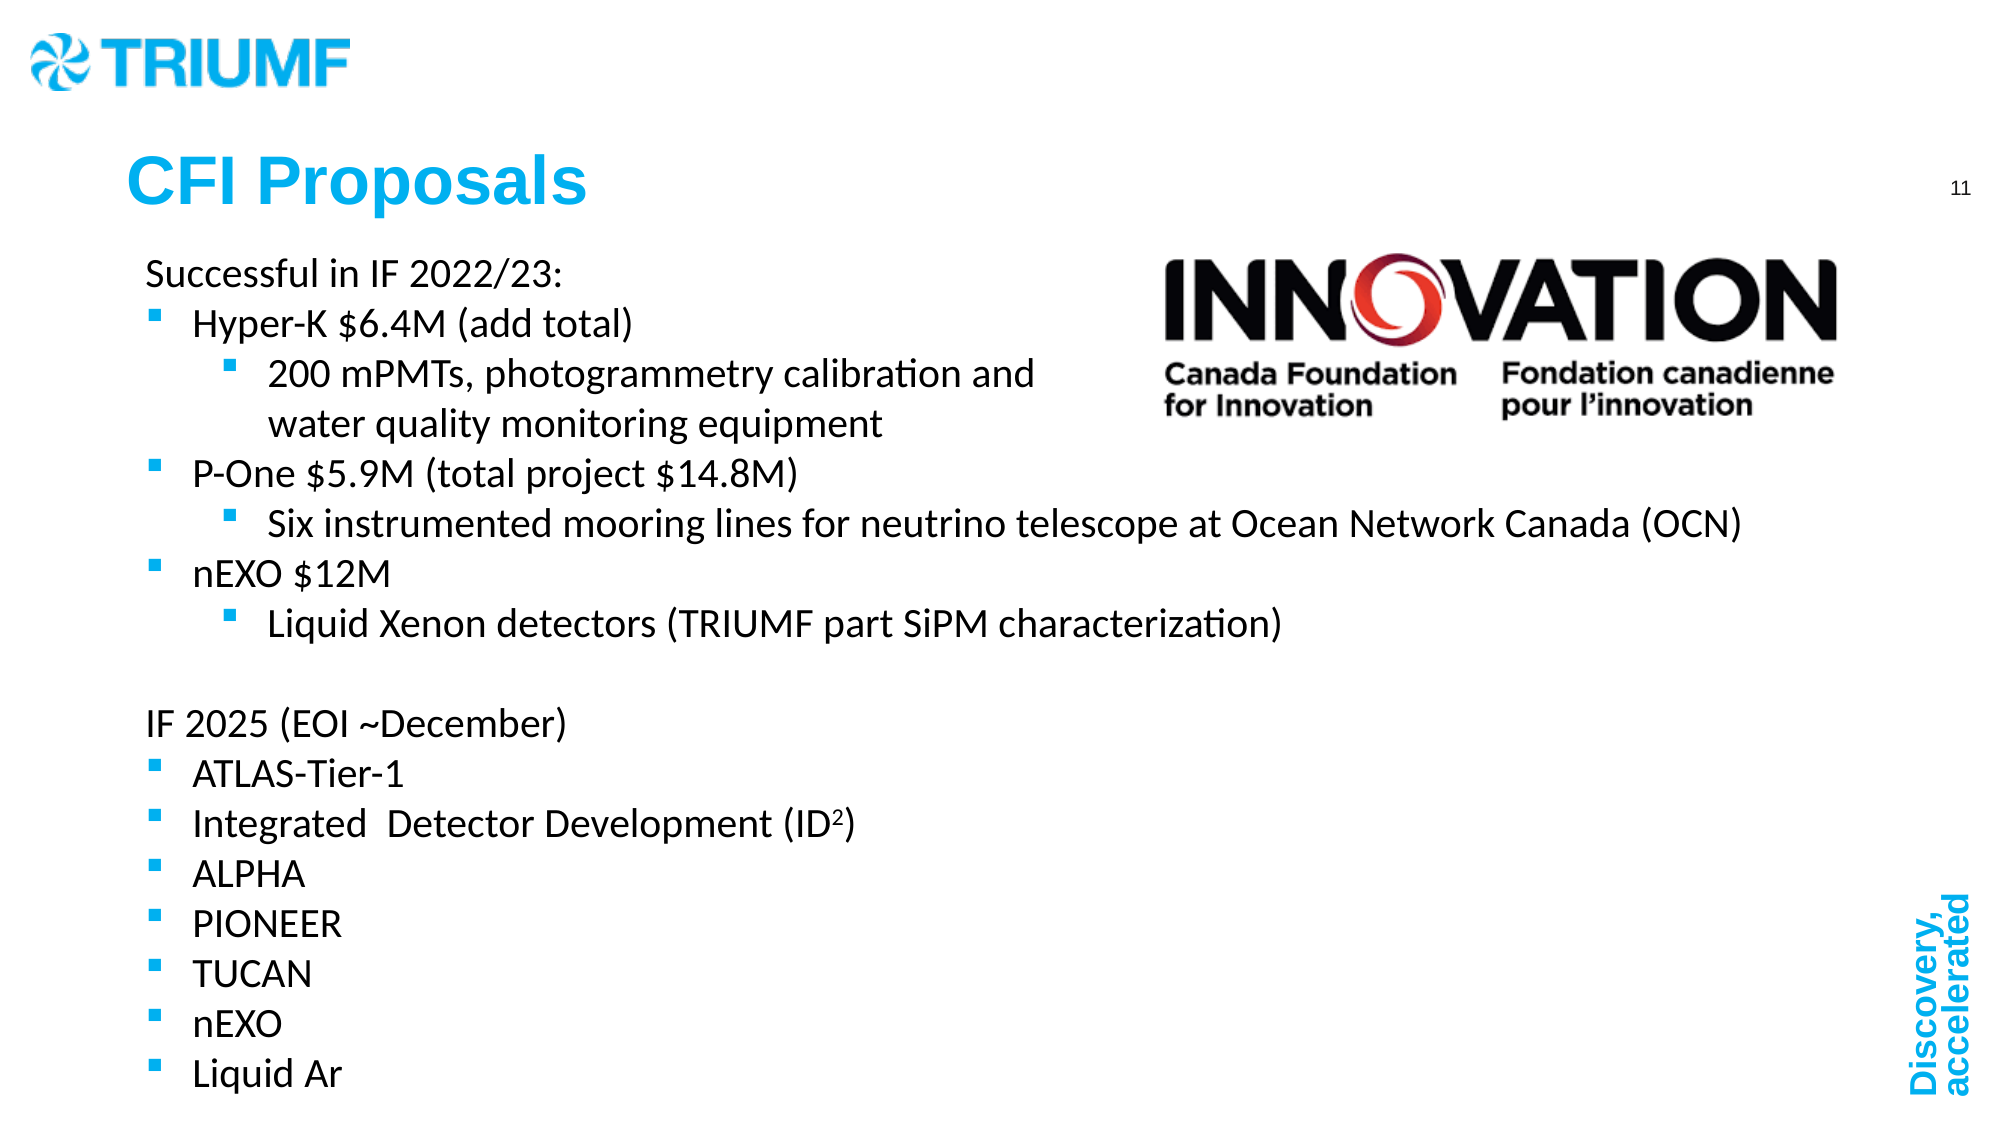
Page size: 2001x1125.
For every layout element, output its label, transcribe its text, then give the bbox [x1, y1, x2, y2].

title CFI Proposals [111, 138, 1841, 292]
text_box Successful in IF 2022/23: Hyper-K $6.4M (add total) 200 mPMTs, photogrammetry calibration and water quality monitoring equipment P-One $5.9M (total project $14.8M) Six instrumented mooring lines for neutrino telescope at Ocean Network Canada (OCN) nEXO $12M Liquid Xenon detectors (TRIUMF part SiPM characterization) IF 2025 (EOI ~December) ATLAS-Tier-1 Integrated Detector Development (ID2) ALPHA PIONEER TUCAN nEXO Liquid Ar [130, 138, 1889, 1104]
picture [30, 33, 350, 91]
picture [1161, 252, 1841, 422]
